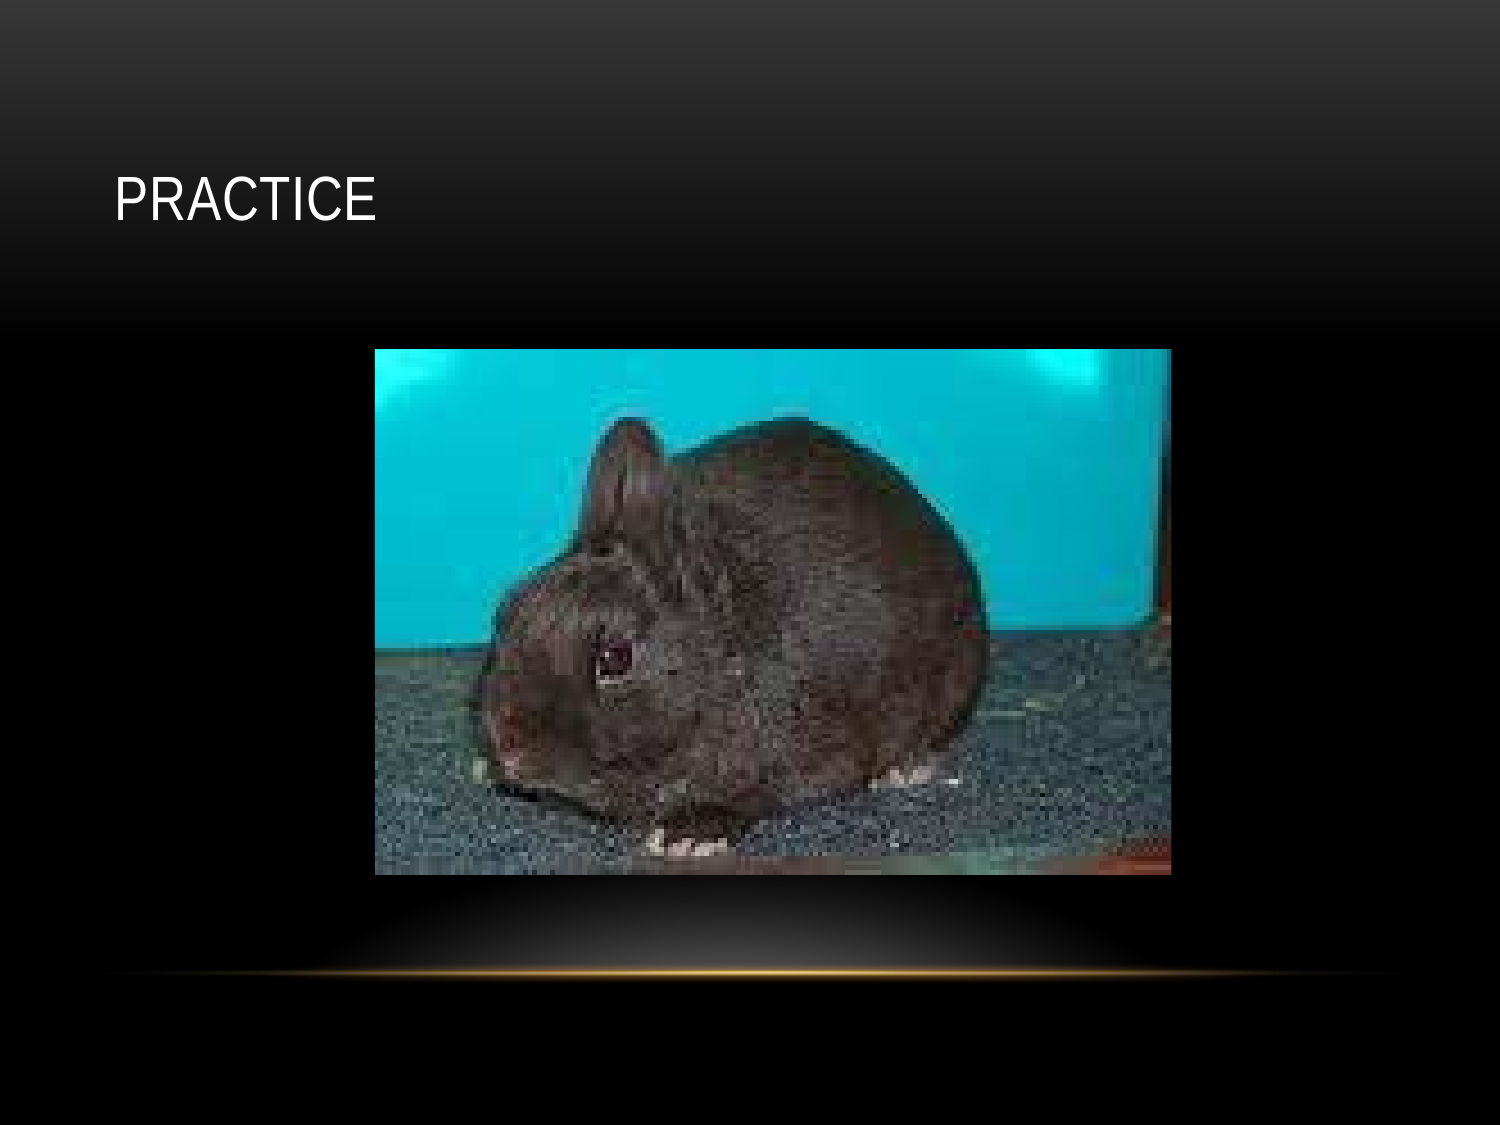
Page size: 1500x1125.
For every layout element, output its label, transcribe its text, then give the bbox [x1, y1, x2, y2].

picture [0, 0, 1500, 1125]
title PRACTICE [112, 158, 1388, 346]
text_box [374, 349, 1172, 875]
